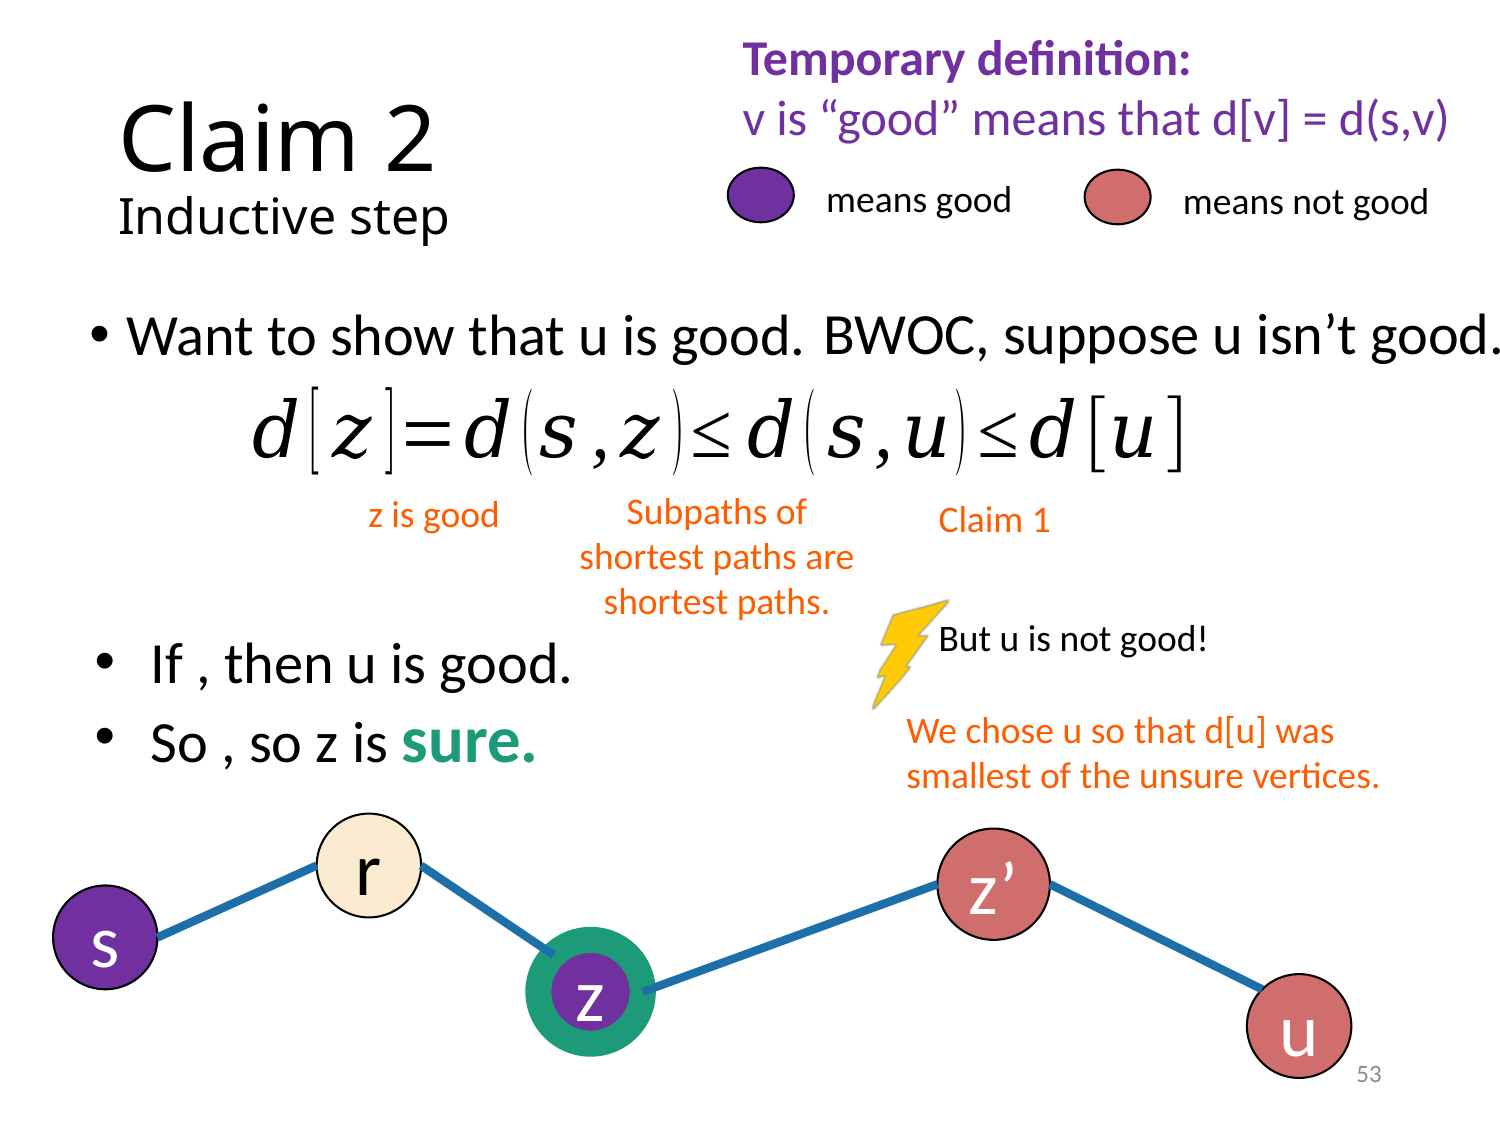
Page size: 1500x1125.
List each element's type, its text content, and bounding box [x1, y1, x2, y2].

text_box z’ [936, 827, 1051, 941]
text_box But u is not good! [923, 606, 1463, 667]
text_box Subpaths of shortest paths are shortest paths. [556, 479, 879, 630]
slide_number 53 [1059, 1042, 1397, 1103]
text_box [1049, 884, 1263, 990]
text_box Temporary definition: v is “good” means that d[v] = d(s,v) [727, 17, 1500, 153]
text_box [726, 166, 795, 224]
text_box u [1245, 973, 1353, 1042]
list Want to show that u is good. [74, 297, 1472, 1012]
text_box [1083, 168, 1152, 226]
text_box z is good [353, 482, 526, 543]
text_box We chose u so that d[u] was smallest of the unsure vertices. [891, 698, 1445, 803]
picture [844, 593, 985, 717]
text_box z [537, 938, 644, 1045]
text_box r [315, 812, 423, 919]
title Claim 2 Inductive step [103, 59, 1397, 278]
text_box s [51, 884, 159, 991]
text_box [157, 865, 317, 938]
text_box means not good [1168, 169, 1459, 230]
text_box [421, 865, 554, 956]
text_box BWOC, suppose u isn’t good. [809, 288, 1500, 374]
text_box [642, 884, 938, 992]
text_box Claim 1 [923, 487, 1246, 547]
text_box means good [811, 167, 1050, 228]
